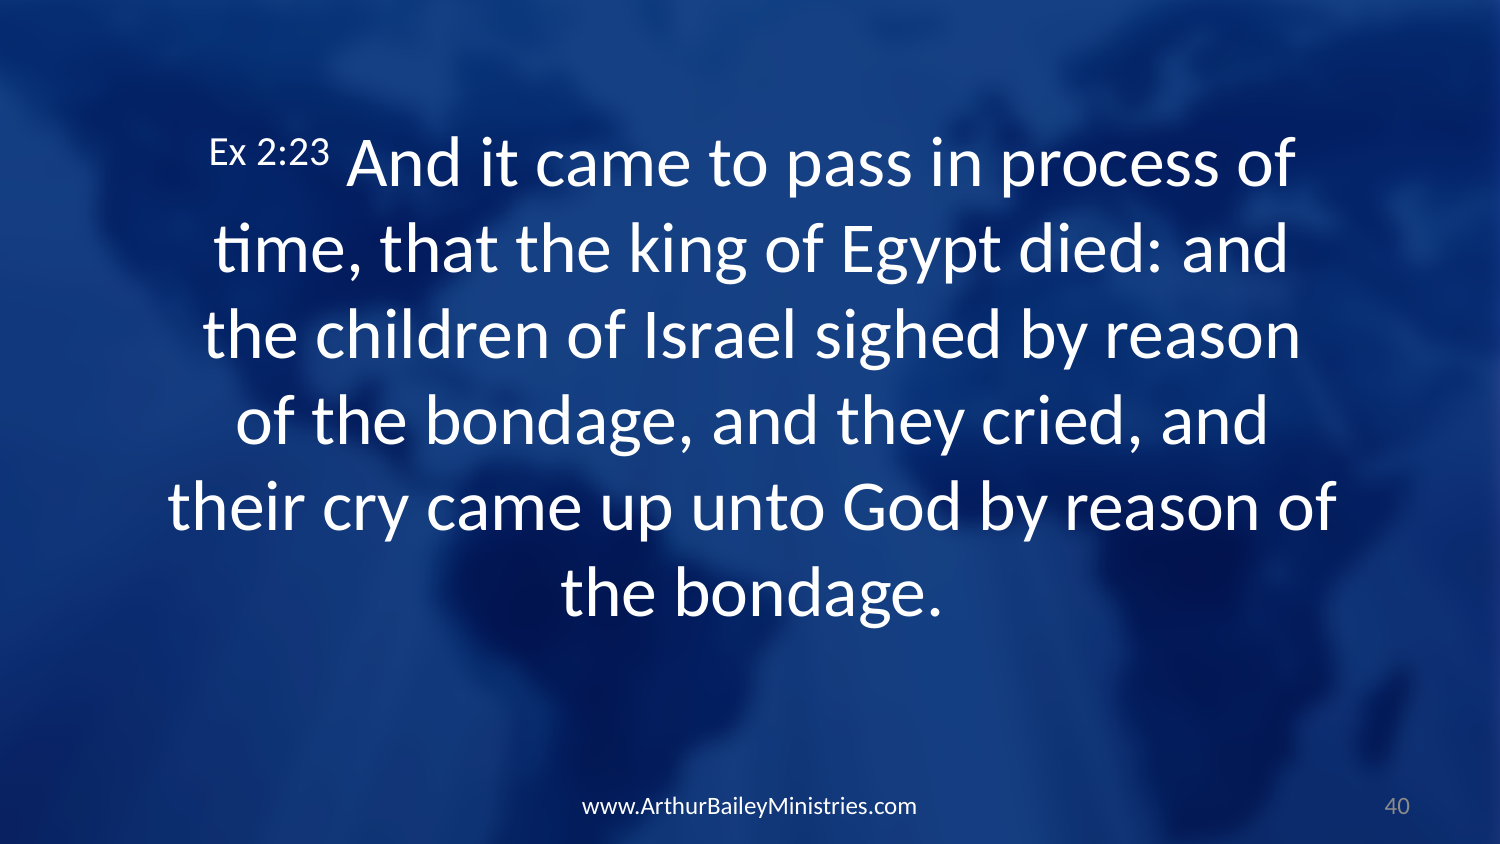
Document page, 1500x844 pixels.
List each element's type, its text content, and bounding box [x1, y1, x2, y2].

picture [0, 0, 1500, 844]
list Ex 2:23 And it came to pass in process of time, that the king of Egypt died: and the children of Israel sighed by reason of the bondage, and they cried, and their cry came up unto God by reason of the bondage. [151, 107, 1355, 741]
slide_number 40 [1074, 782, 1425, 827]
footer www.ArthurBaileyMinistries.com [512, 782, 988, 827]
